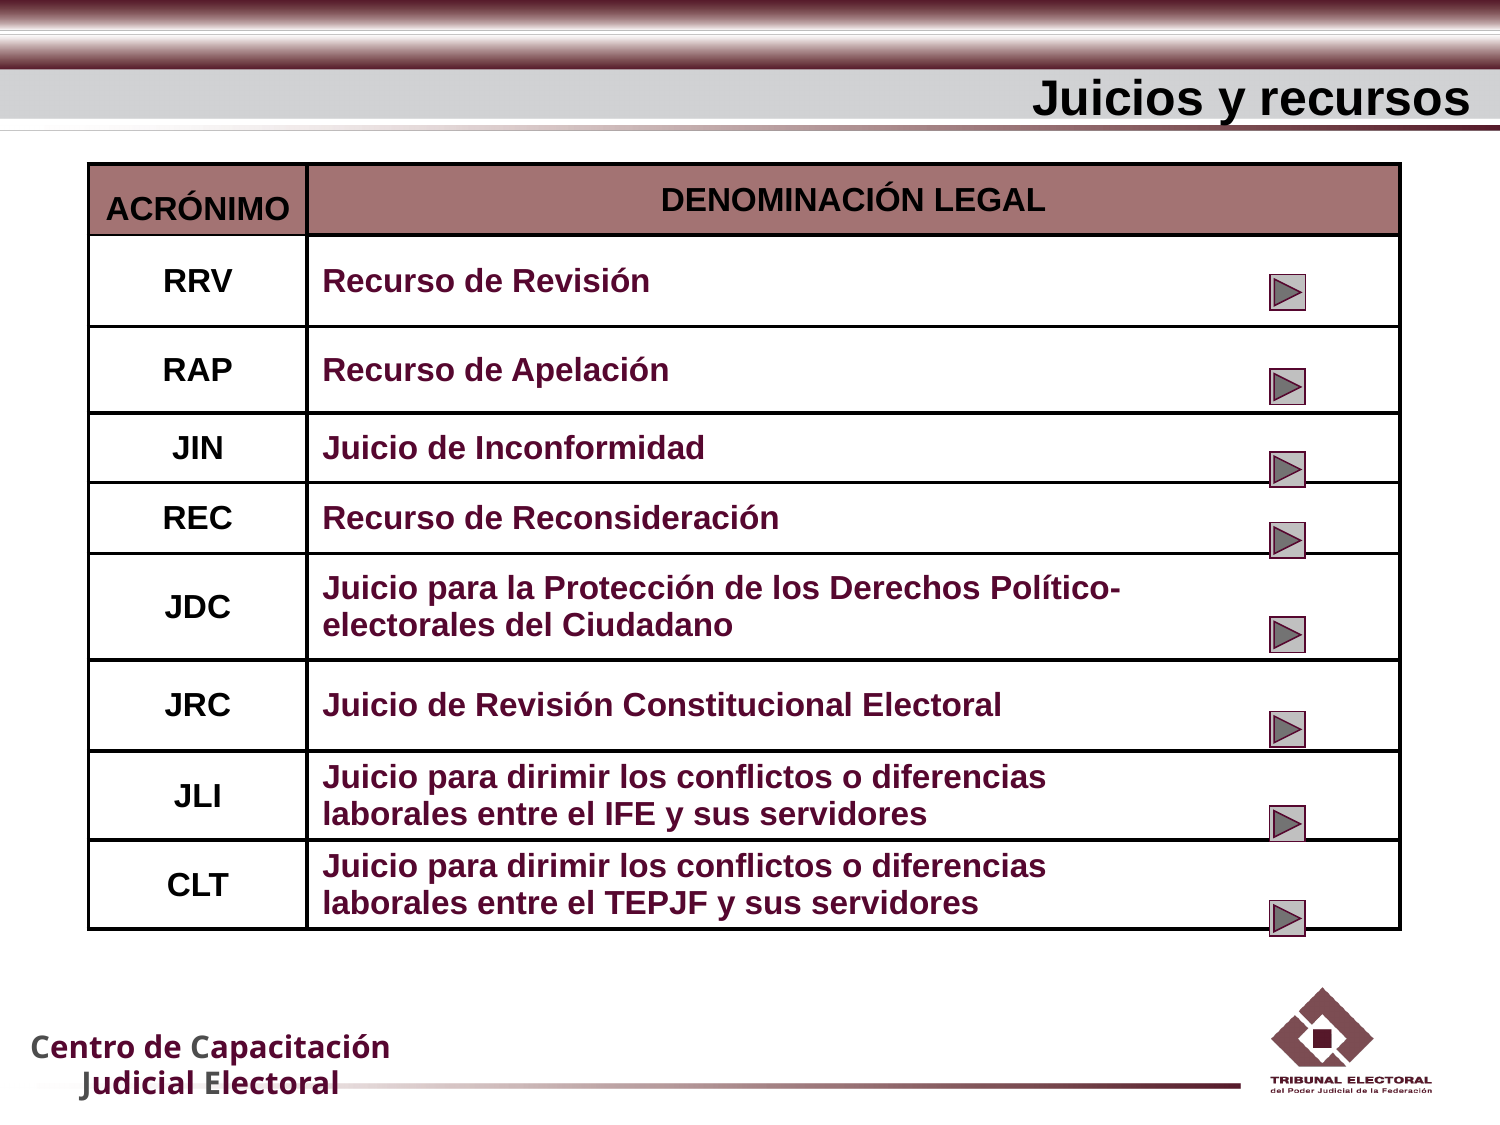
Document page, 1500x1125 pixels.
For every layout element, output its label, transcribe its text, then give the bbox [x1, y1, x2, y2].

table_header DENOMINACIÓN LEGAL [309, 166, 1398, 233]
text_box [1269, 806, 1306, 842]
table_cell [1169, 842, 1398, 927]
table_cell Juicio de Inconformidad [309, 415, 1169, 481]
picture [0, 0, 1500, 1093]
table_cell [1169, 328, 1398, 411]
table_cell Juicio para dirimir los conflictos o diferencias laborales entre el TEPJF y sus servidores [309, 842, 1169, 927]
table_cell [1169, 753, 1398, 838]
text_box Juicios y recursos [1003, 58, 1486, 134]
table_cell JRC [90, 662, 305, 749]
table_cell Recurso de Reconsideración [309, 484, 1169, 552]
text_box [1269, 617, 1306, 653]
picture [37, 1040, 41, 1054]
table_cell Recurso de Apelación [309, 328, 1169, 411]
table_cell JLI [90, 753, 305, 838]
table_cell [1169, 484, 1398, 552]
table_cell [1169, 555, 1398, 658]
table_cell Juicio para dirimir los conflictos o diferencias laborales entre el IFE y sus servidores [309, 753, 1169, 838]
text_box [1269, 1010, 1436, 1071]
text_box [1269, 369, 1306, 405]
text_box [41, 1034, 384, 1096]
table_cell Recurso de Revisión [309, 237, 1169, 325]
table_cell RAP [90, 328, 305, 411]
table_cell JDC [90, 555, 305, 658]
text_box [1269, 522, 1306, 559]
table_cell [1169, 237, 1398, 325]
text_box [1269, 900, 1306, 937]
text_box [1269, 274, 1306, 311]
table_cell CLT [90, 842, 305, 927]
table_cell JIN [90, 415, 305, 481]
table_cell REC [90, 484, 305, 552]
table_cell RRV [90, 236, 305, 325]
table_cell Juicio para la Protección de los Derechos Político-electorales del Ciudadano [309, 555, 1169, 658]
text_box [1269, 451, 1306, 488]
table_cell Juicio de Revisión Constitucional Electoral [309, 662, 1169, 749]
table_header ACRÓNIMO [90, 166, 305, 234]
table_cell [1169, 415, 1398, 481]
text_box [1269, 711, 1306, 748]
table_cell [1169, 662, 1398, 749]
